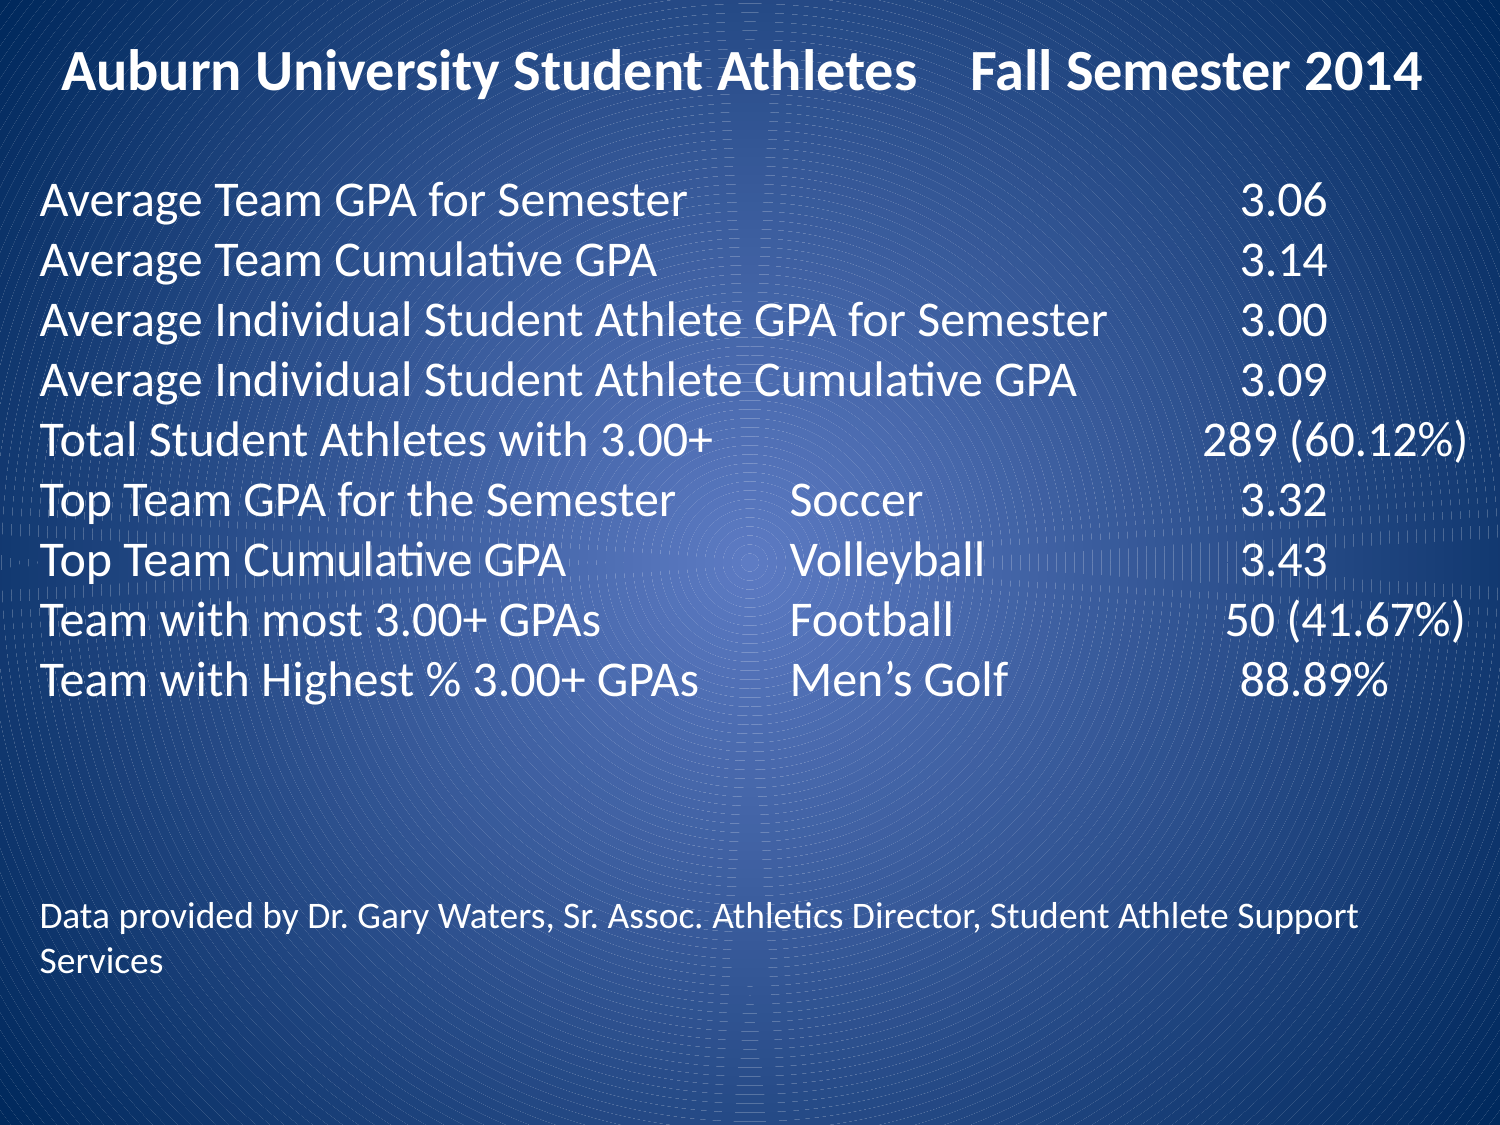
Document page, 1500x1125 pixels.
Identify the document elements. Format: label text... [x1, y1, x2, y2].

text_box [1491, 489, 1500, 565]
text_box Auburn University Student Athletes Fall Semester 2014 [46, 24, 1438, 155]
text_box Average Team GPA for Semester 3.06 Average Team Cumulative GPA 3.14 Average Individual Student Athlete GPA for Semester 3.00 Average Individual Student Athlete Cumulative GPA 3.09 Total Student Athletes with 3.00+ 289 (60.12%) Top Team GPA for the Semester Soccer 3.32 Top Team Cumulative GPA Volleyball 3.43 Team with most 3.00+ GPAs Football 50 (41.67%) Team with Highest % 3.00+ GPAs Men’s Golf 88.89% Data provided by Dr. Gary Waters, Sr. Assoc. Athletics Director, Student Athlete Support Services [24, 158, 1491, 1034]
